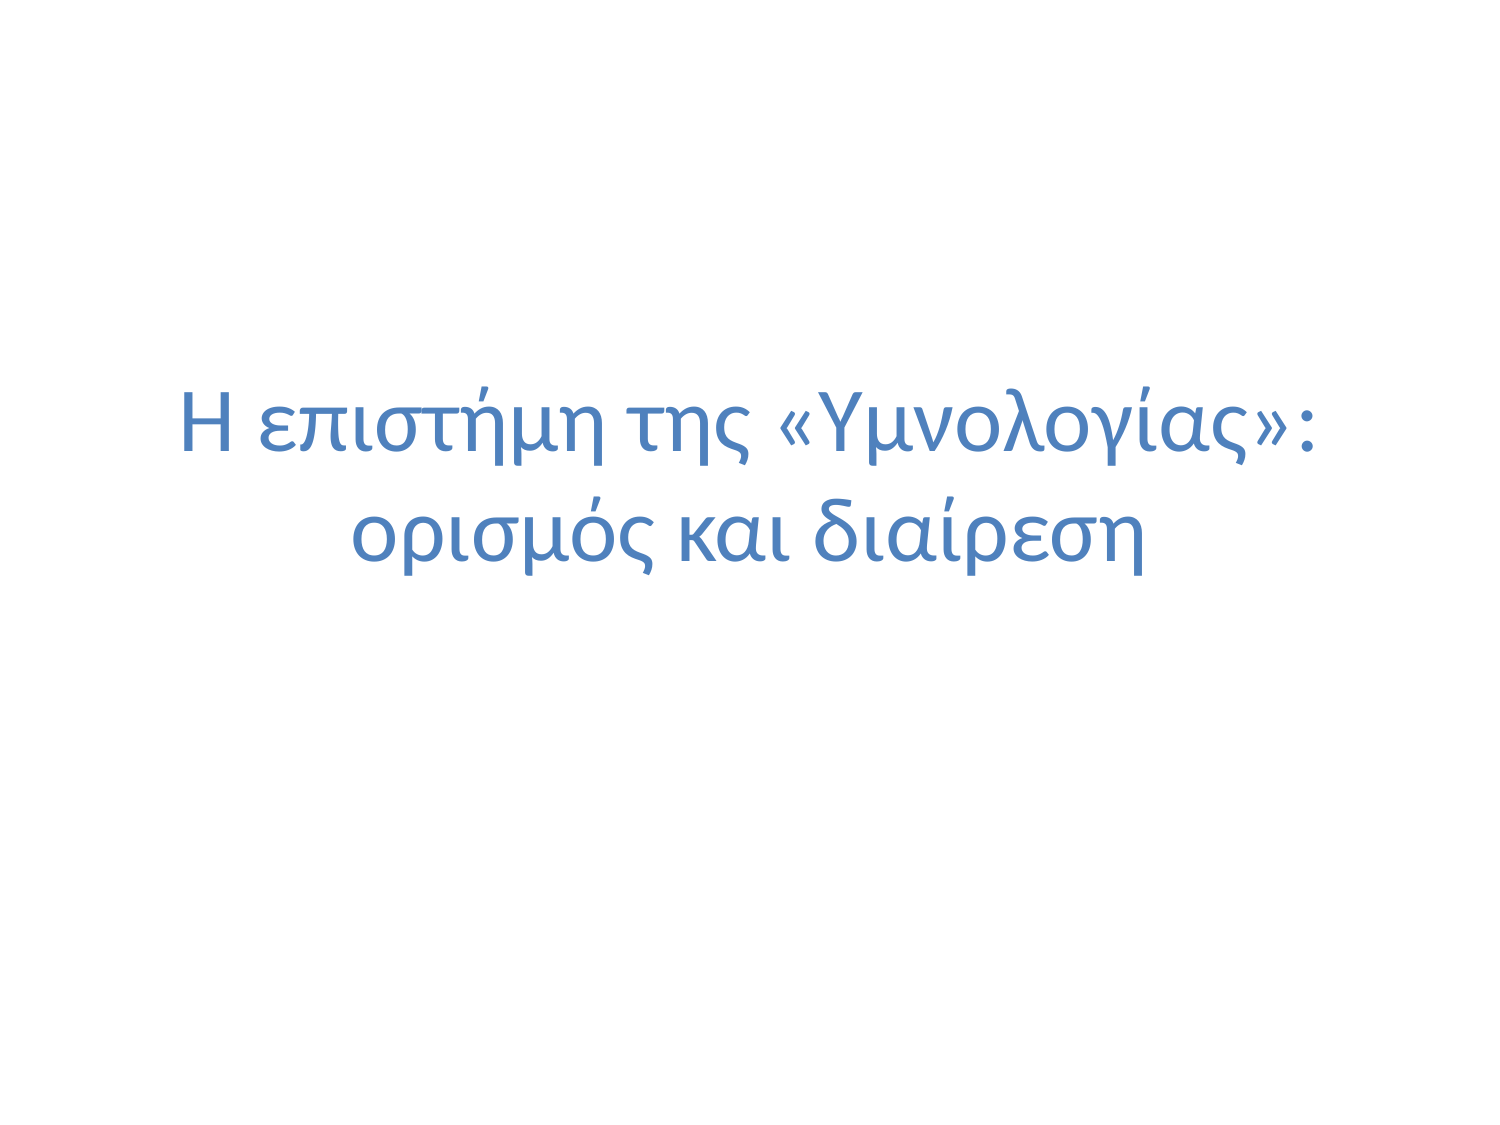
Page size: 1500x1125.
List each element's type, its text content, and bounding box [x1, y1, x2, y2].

title Η επιστήμη της «Υμνολογίας»: ορισμός και διαίρεση [112, 349, 1388, 591]
